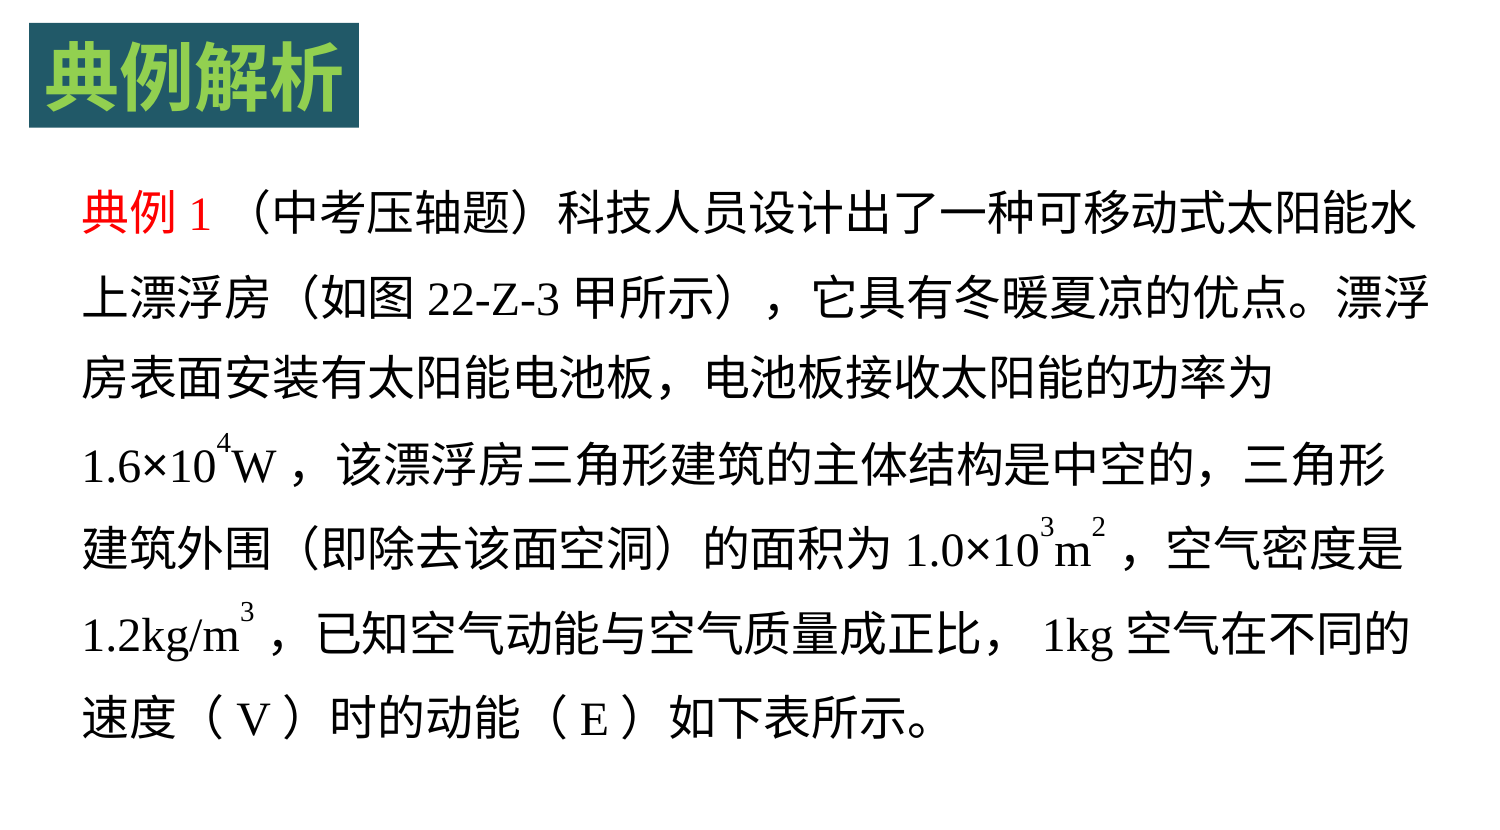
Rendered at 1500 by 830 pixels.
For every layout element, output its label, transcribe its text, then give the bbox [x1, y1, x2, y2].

text_box 典例1（中考压轴题）科技人员设计出了一种可移动式太阳能水 上漂浮房（如图22-Z-3甲所示），它具有冬暖夏凉的优点。漂浮 房表面安装有太阳能电池板，电池板接收太阳能的功率为 1.6×104W，该漂浮房三角形建筑的主体结构是中空的，三角形 建筑外围（即除去该面空洞）的面积为1.0×103m2，空气密度是 1.2kg/m3，已知空气动能与空气质量成正比，1kg空气在不同的 速度（V）时的动能（E）如下表所示。 [81, 190, 1432, 752]
text_box 典例解析 [29, 22, 359, 128]
